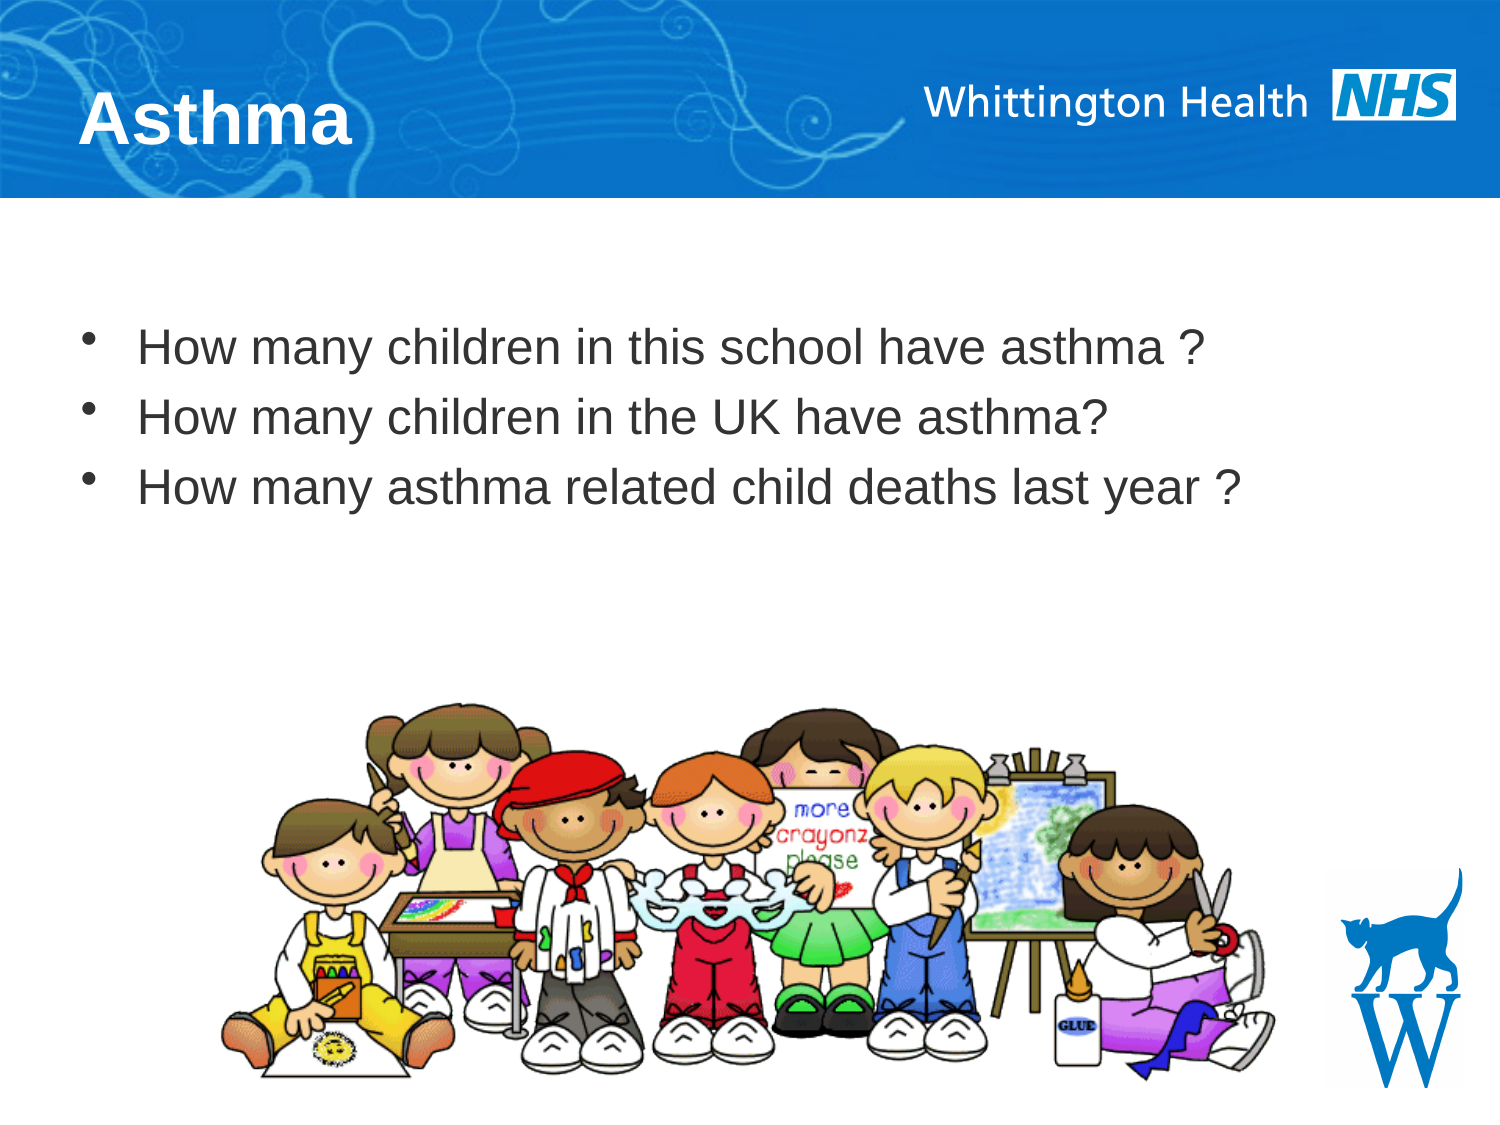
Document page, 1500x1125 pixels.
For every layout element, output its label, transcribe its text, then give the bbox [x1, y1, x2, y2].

picture [1324, 868, 1463, 1088]
picture [215, 692, 1285, 1087]
picture [0, 0, 1500, 198]
title Asthma [62, 62, 1188, 188]
list How many children in this school have asthma ? How many children in the UK have asthma? How many asthma related child deaths last year ? [65, 306, 1341, 941]
